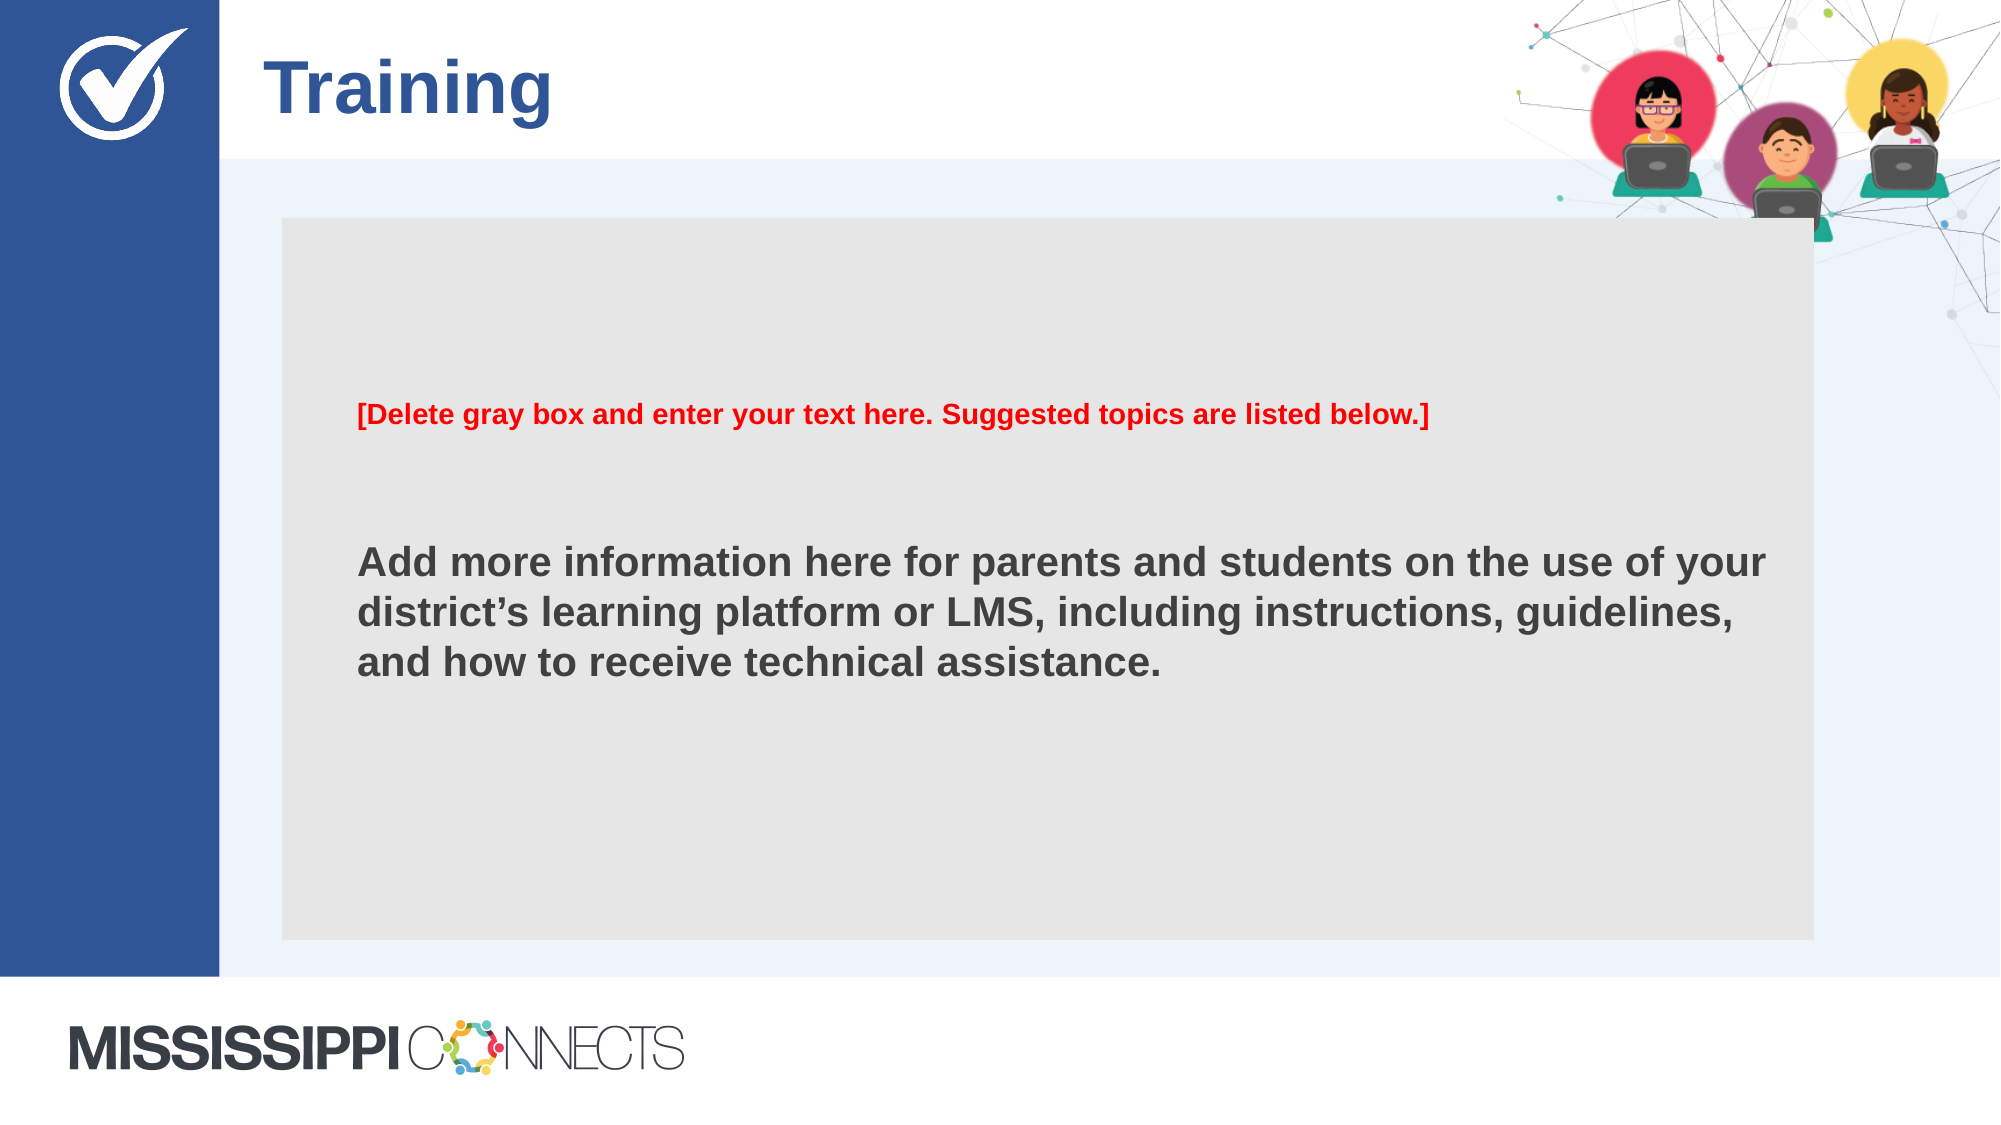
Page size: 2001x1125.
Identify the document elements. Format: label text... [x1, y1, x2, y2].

text_box [220, 158, 2000, 978]
picture [1504, 0, 2000, 442]
text_box [0, 0, 220, 978]
text_box [Delete gray box and enter your text here. Suggested topics are listed below.] Add more information here for parents and students on the use of your district’s learning platform or LMS, including instructions, guidelines, and how to receive technical assistance. [282, 217, 1814, 941]
picture [52, 1009, 708, 1092]
picture [48, 8, 200, 160]
text_box Training [248, 22, 1504, 157]
